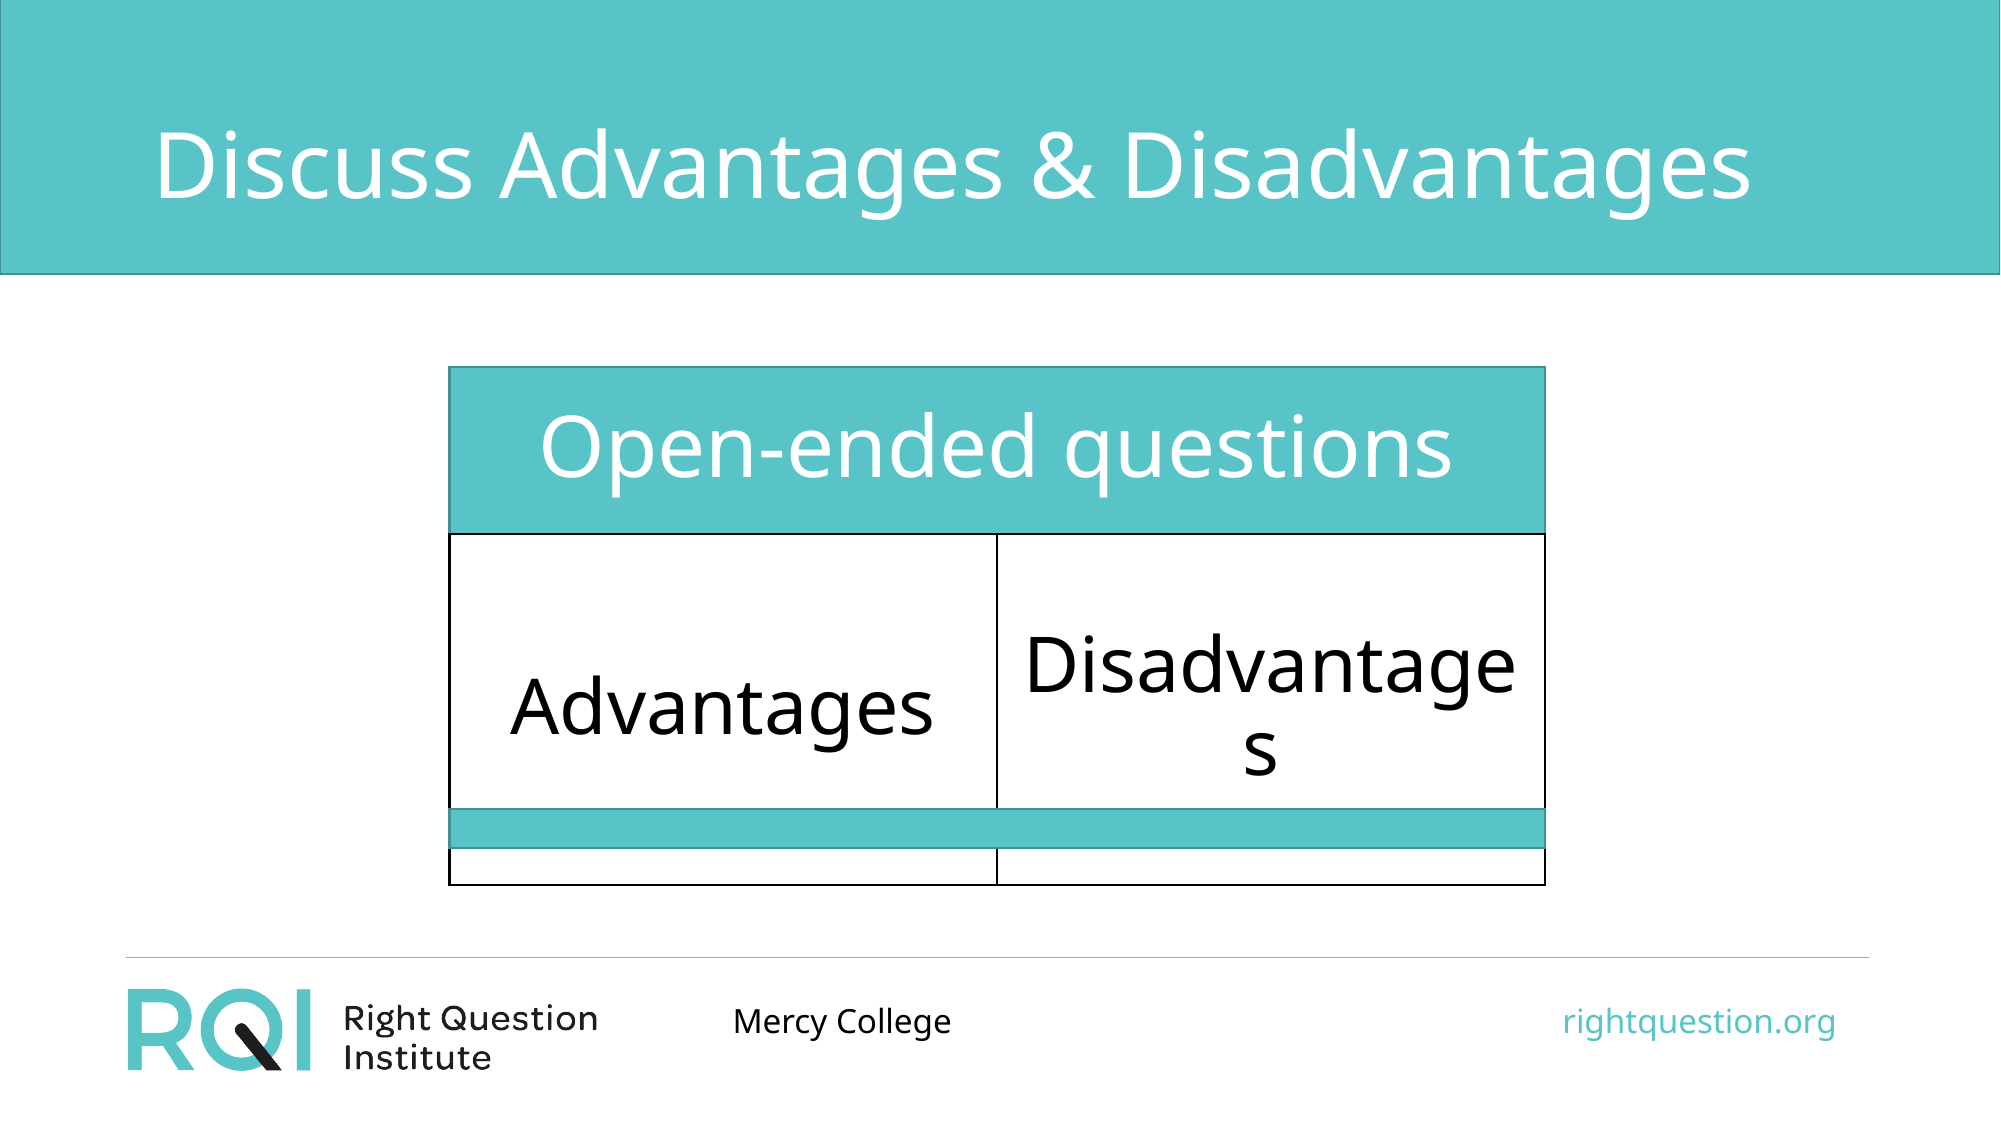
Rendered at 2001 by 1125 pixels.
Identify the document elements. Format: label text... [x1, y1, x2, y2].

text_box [449, 366, 1545, 924]
picture [126, 987, 598, 1072]
title Discuss Advantages & Disadvantages [137, 59, 1863, 278]
